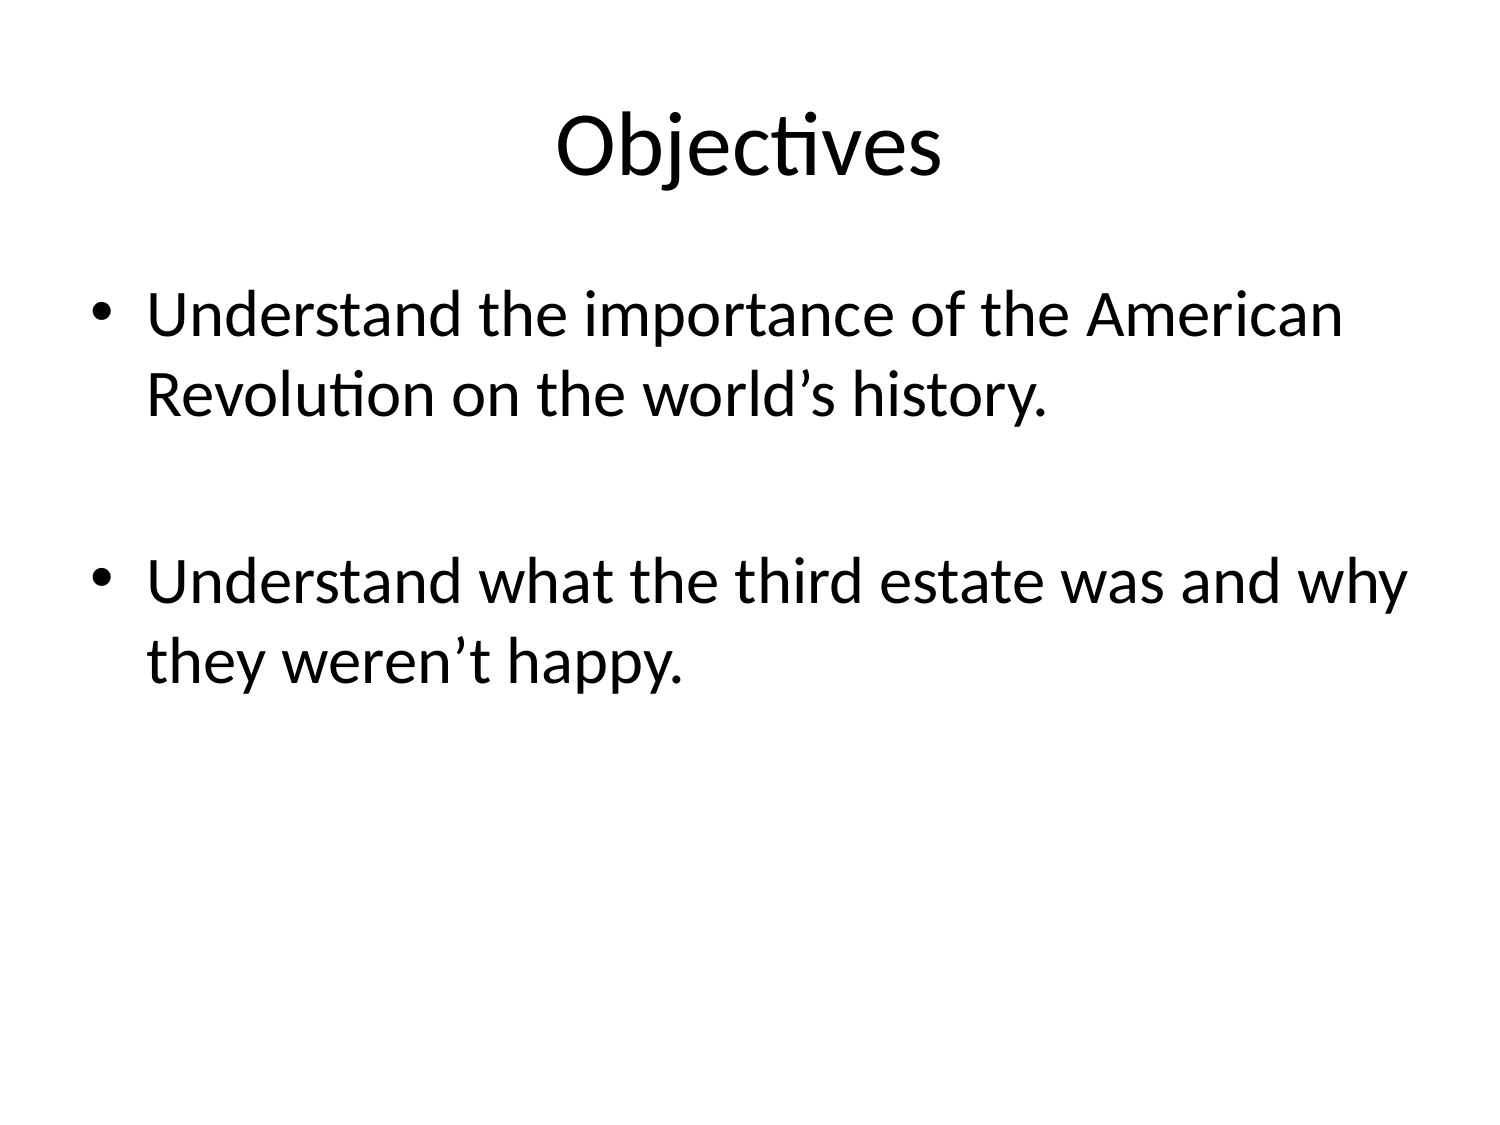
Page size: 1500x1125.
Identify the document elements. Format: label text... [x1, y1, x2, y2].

list Understand the importance of the American Revolution on the world’s history. Understand what the third estate was and why they weren’t happy. [75, 262, 1425, 1005]
title Objectives [75, 45, 1425, 233]
